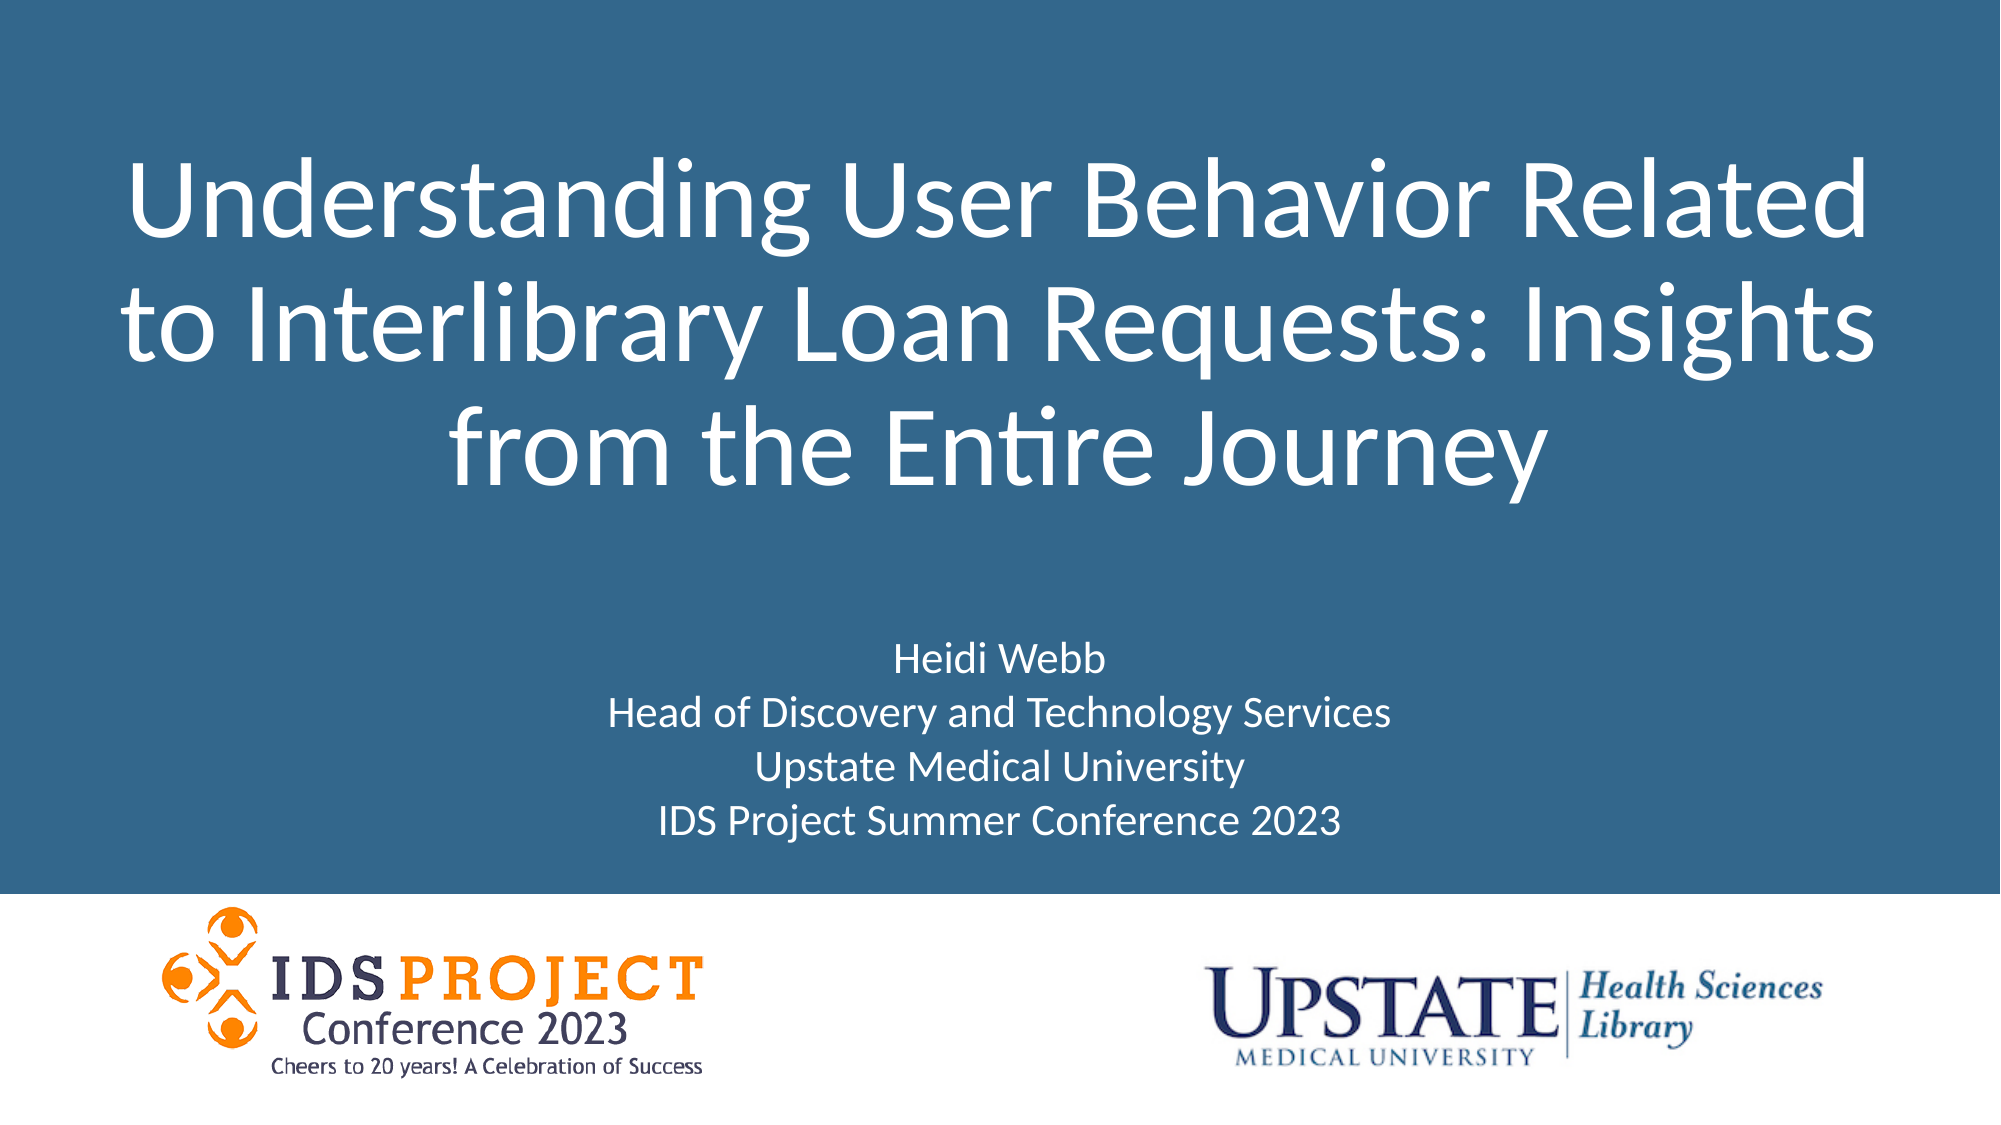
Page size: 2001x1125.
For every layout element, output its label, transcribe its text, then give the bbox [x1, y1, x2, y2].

text_box [0, 893, 2000, 1125]
picture [160, 905, 704, 1084]
title Understanding User Behavior Related to Interlibrary Loan Requests: Insights from the Entire Journey [70, 126, 1930, 519]
picture [1160, 918, 1864, 1125]
subtitle Heidi Webb Head of Discovery and Technology Services Upstate Medical University IDS Project Summer Conference 2023 [249, 620, 1750, 852]
